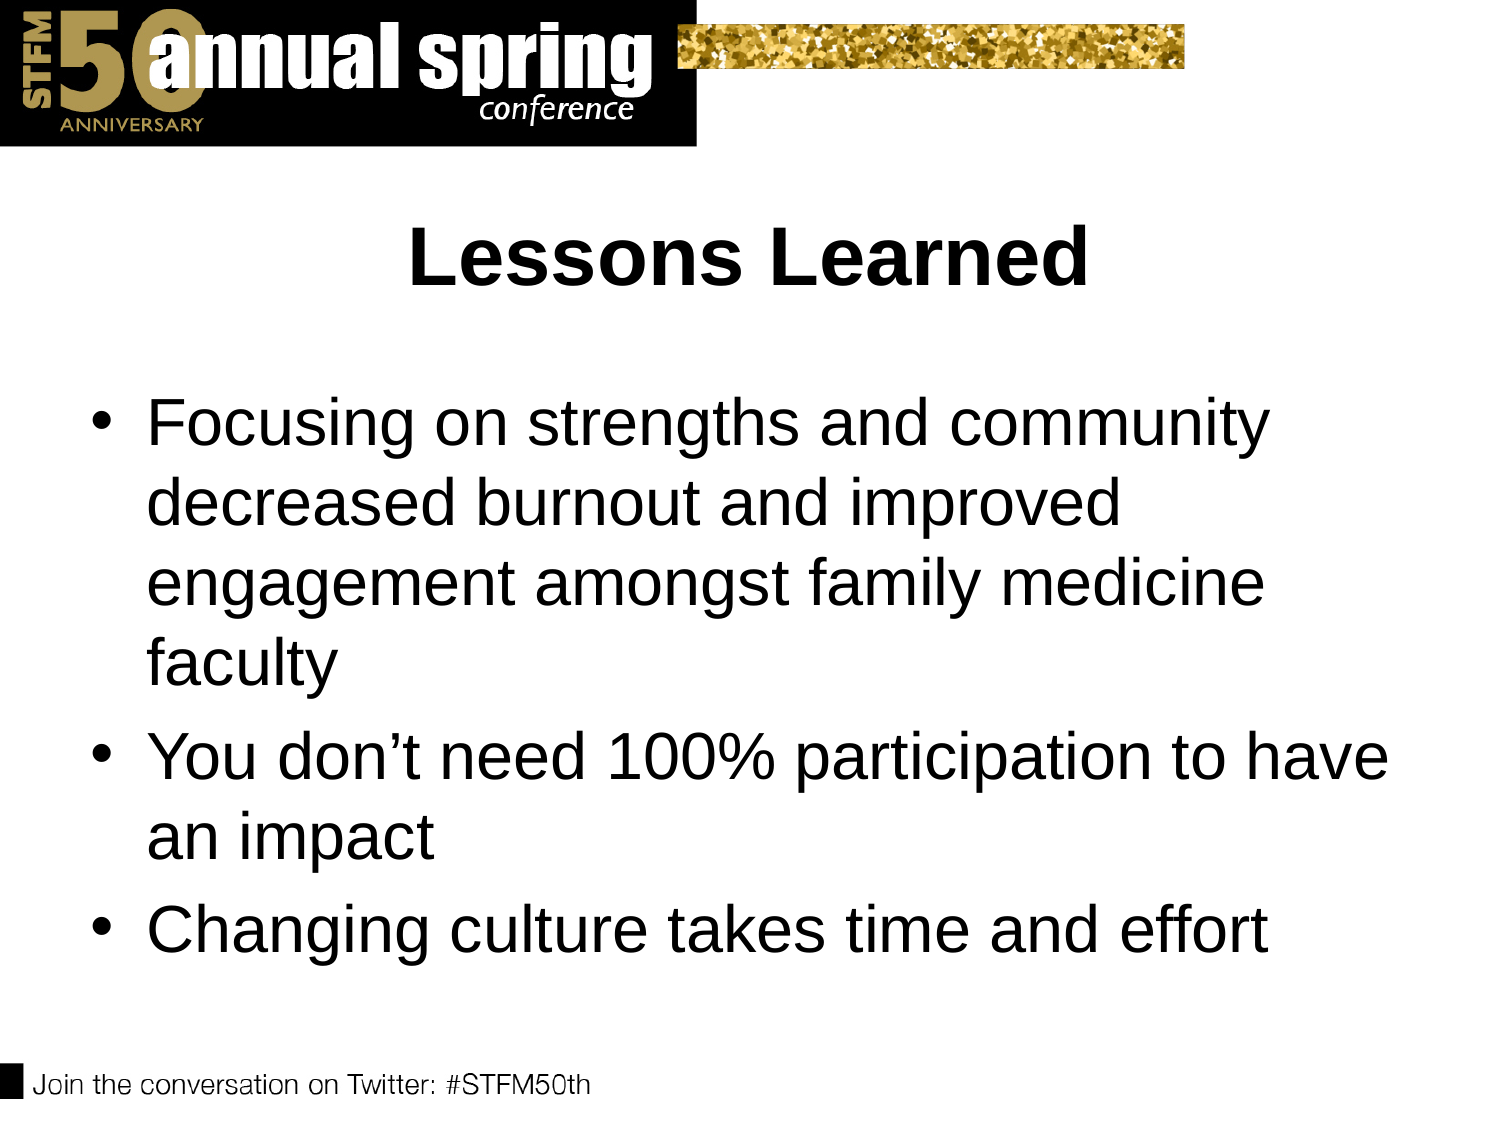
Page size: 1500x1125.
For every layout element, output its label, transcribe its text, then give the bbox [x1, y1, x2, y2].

picture [0, 0, 1500, 1125]
title Lessons Learned [75, 154, 1425, 350]
list Focusing on strengths and community decreased burnout and improved engagement amongst family medicine faculty You don’t need 100% participation to have an impact Changing culture takes time and effort [75, 371, 1425, 1021]
